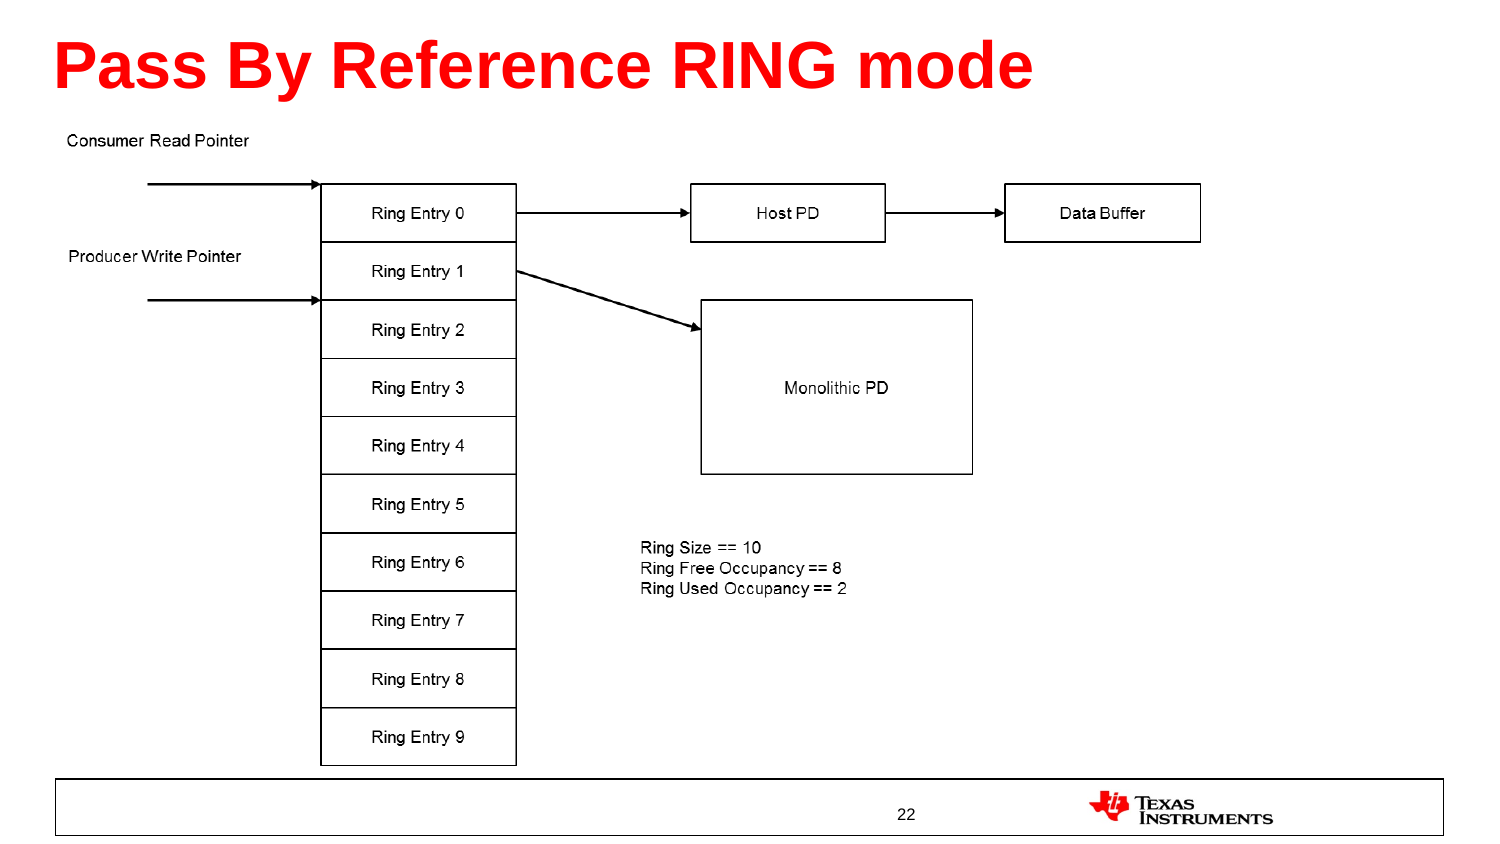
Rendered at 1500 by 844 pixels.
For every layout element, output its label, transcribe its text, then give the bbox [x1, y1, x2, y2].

slide_number 22 [574, 799, 926, 826]
title Pass By Reference RING mode [37, 17, 1426, 119]
picture [1087, 789, 1274, 825]
picture [54, 124, 1202, 766]
